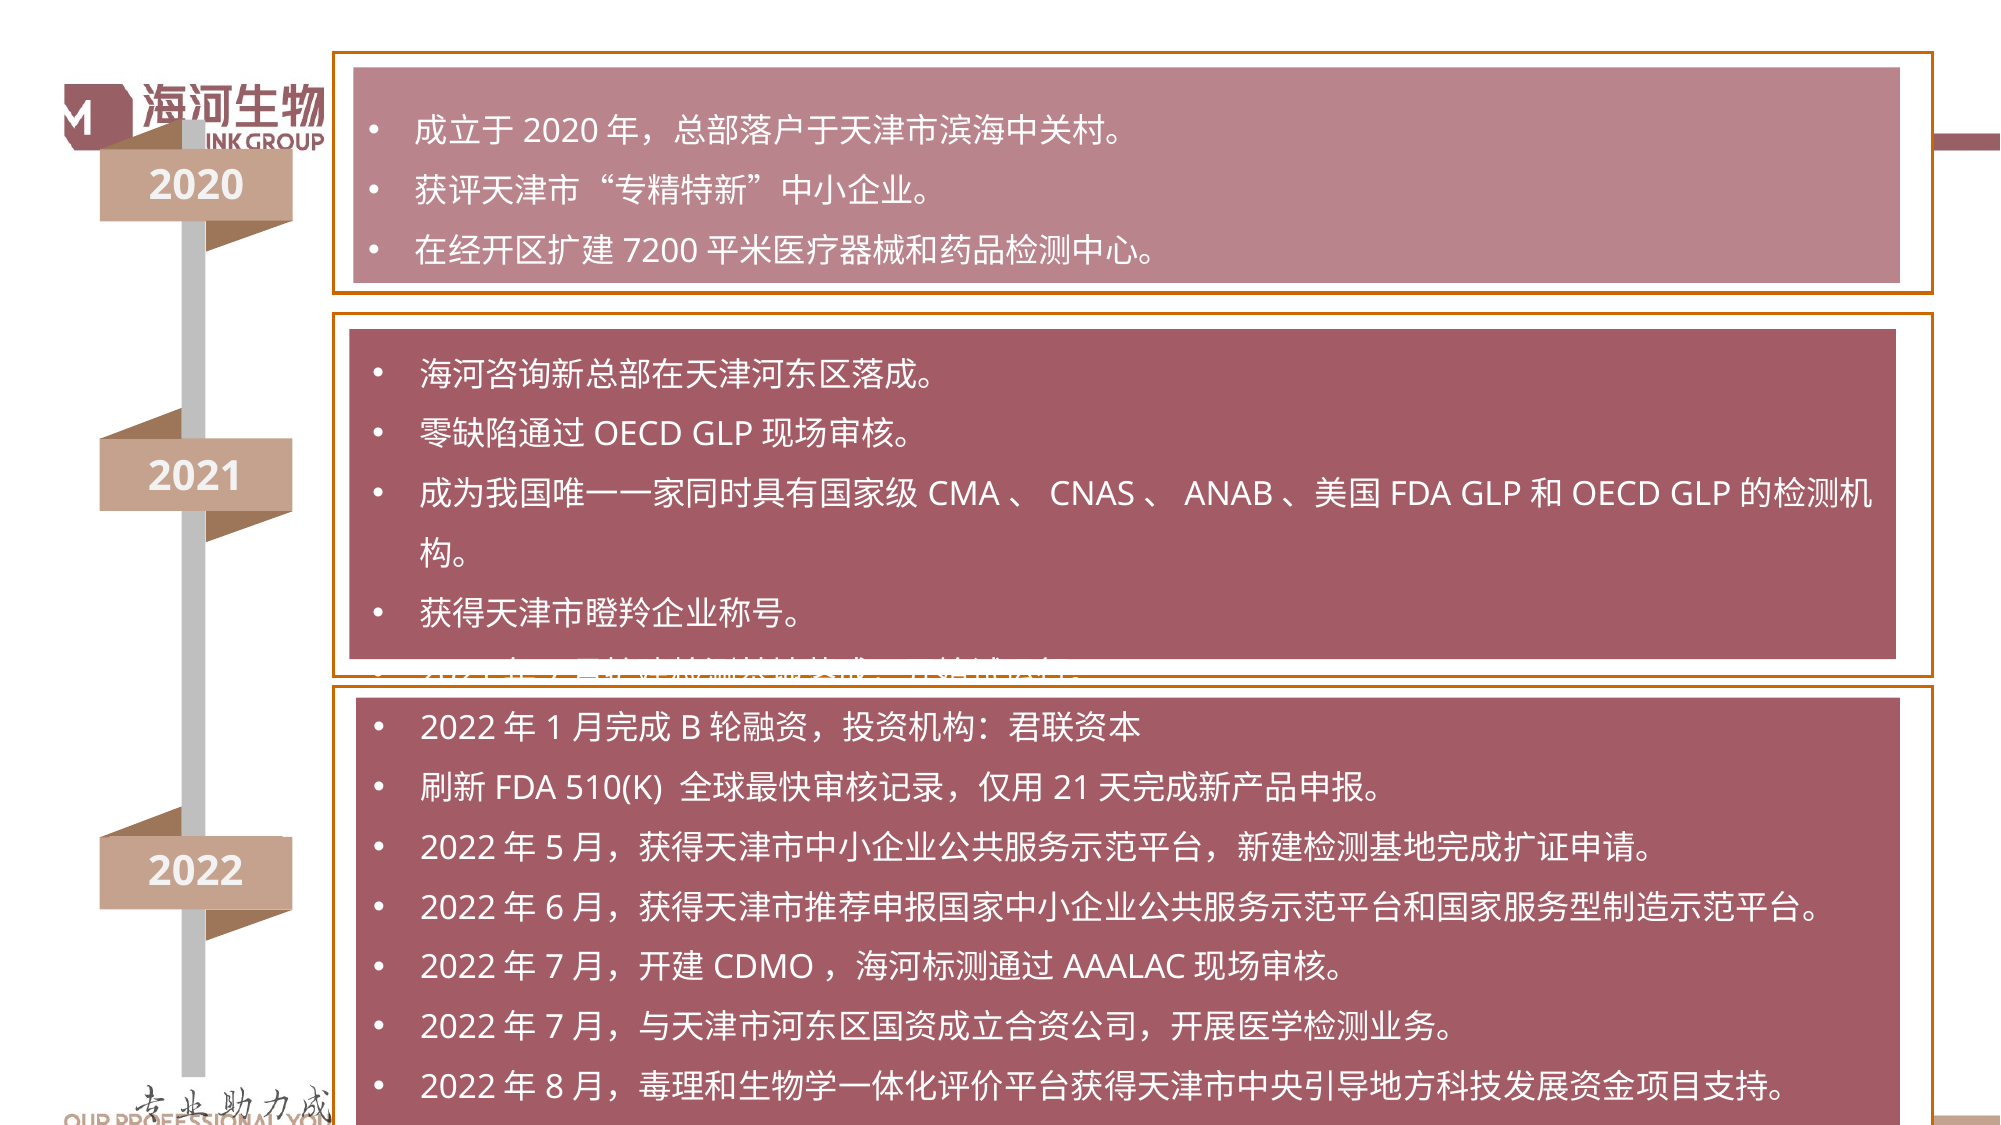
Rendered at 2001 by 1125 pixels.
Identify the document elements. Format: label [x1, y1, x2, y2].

text_box [99, 118, 294, 252]
text_box [99, 407, 293, 543]
text_box [99, 806, 293, 941]
picture [0, 47, 2000, 1125]
